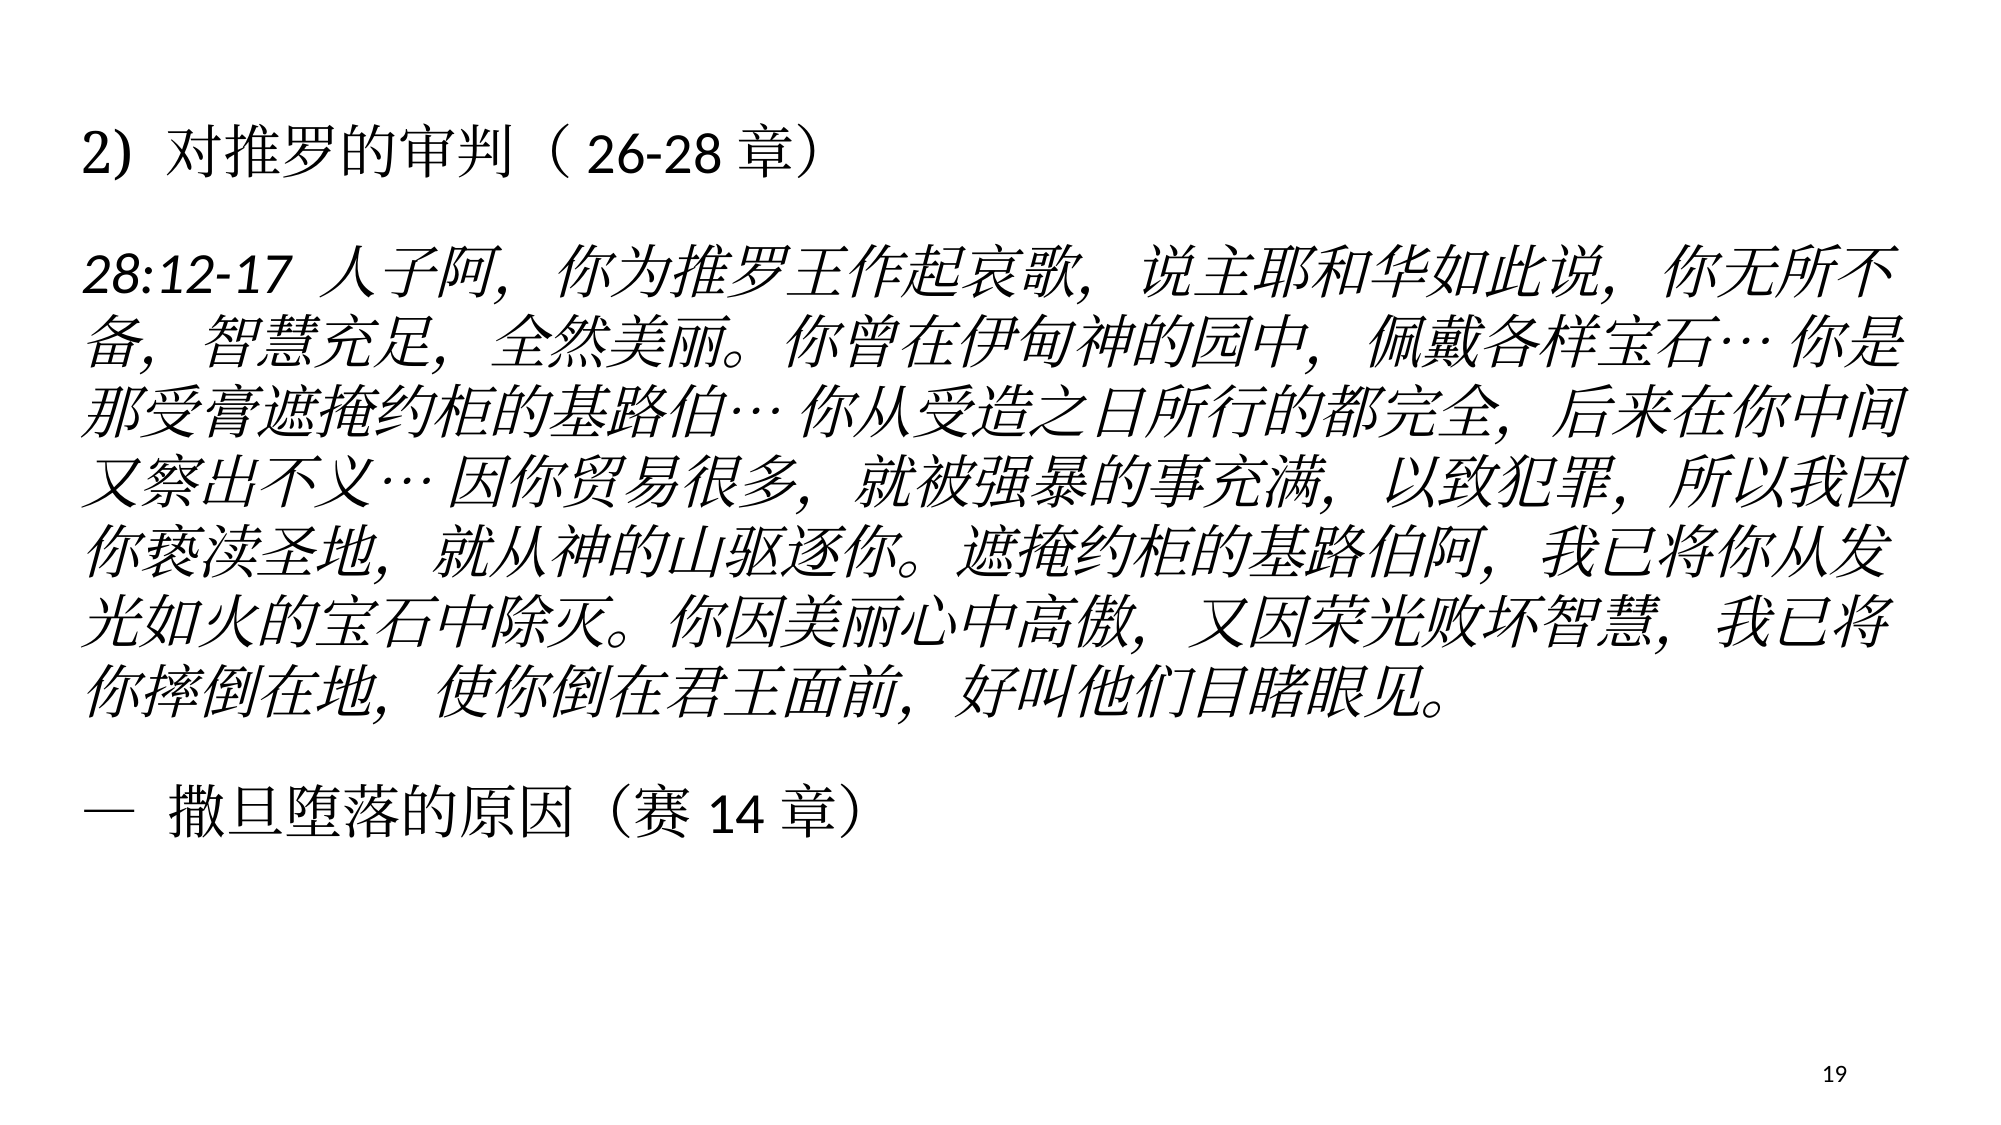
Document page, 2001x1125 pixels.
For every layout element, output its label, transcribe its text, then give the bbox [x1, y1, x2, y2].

text_box 对推罗的审判（26-28章） 28:12-17 人子阿，你为推罗王作起哀歌，说主耶和华如此说，你无所不备，智慧充足，全然美丽。你曾在伊甸神的园中，佩戴各样宝石… 你是那受膏遮掩约柜的基路伯… 你从受造之日所行的都完全，后来在你中间又察出不义… 因你贸易很多，就被强暴的事充满，以致犯罪，所以我因你亵渎圣地，就从神的山驱逐你。遮掩约柜的基路伯阿，我已将你从发光如火的宝石中除灭。你因美丽心中高傲，又因荣光败坏智慧，我已将你摔倒在地，使你倒在君王面前，好叫他们目睹眼见。 — 撒旦堕落的原因（赛14章） [66, 107, 1958, 1125]
slide_number 19 [1412, 1042, 1863, 1103]
